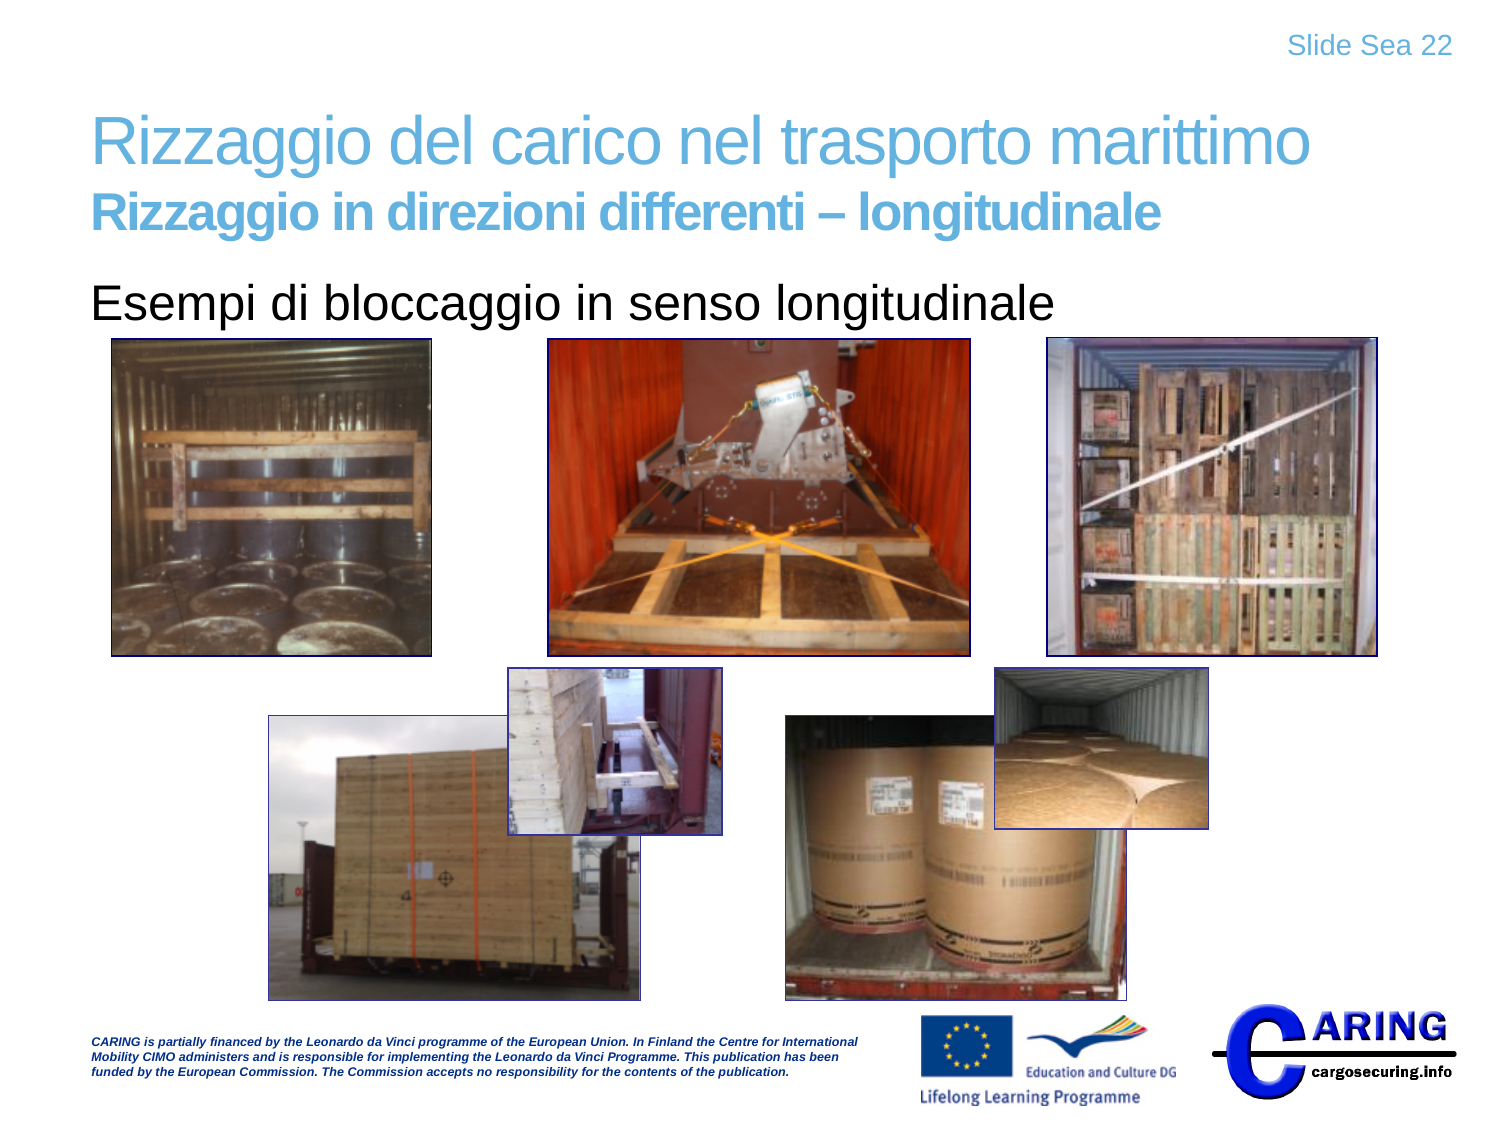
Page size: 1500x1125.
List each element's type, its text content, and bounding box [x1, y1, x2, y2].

text_box Slide Sea 22 [1257, 19, 1483, 104]
picture [111, 339, 431, 656]
list Esempi di bloccaggio in senso longitudinale [75, 262, 1436, 339]
picture [1210, 990, 1459, 1114]
picture [268, 668, 722, 1000]
picture [921, 1015, 1176, 1106]
picture [548, 339, 970, 656]
picture [785, 668, 1208, 1000]
title Rizzaggio del carico nel trasporto marittimo Rizzaggio in direzioni differenti – longitudinale [75, 87, 1425, 250]
picture [1047, 337, 1377, 656]
